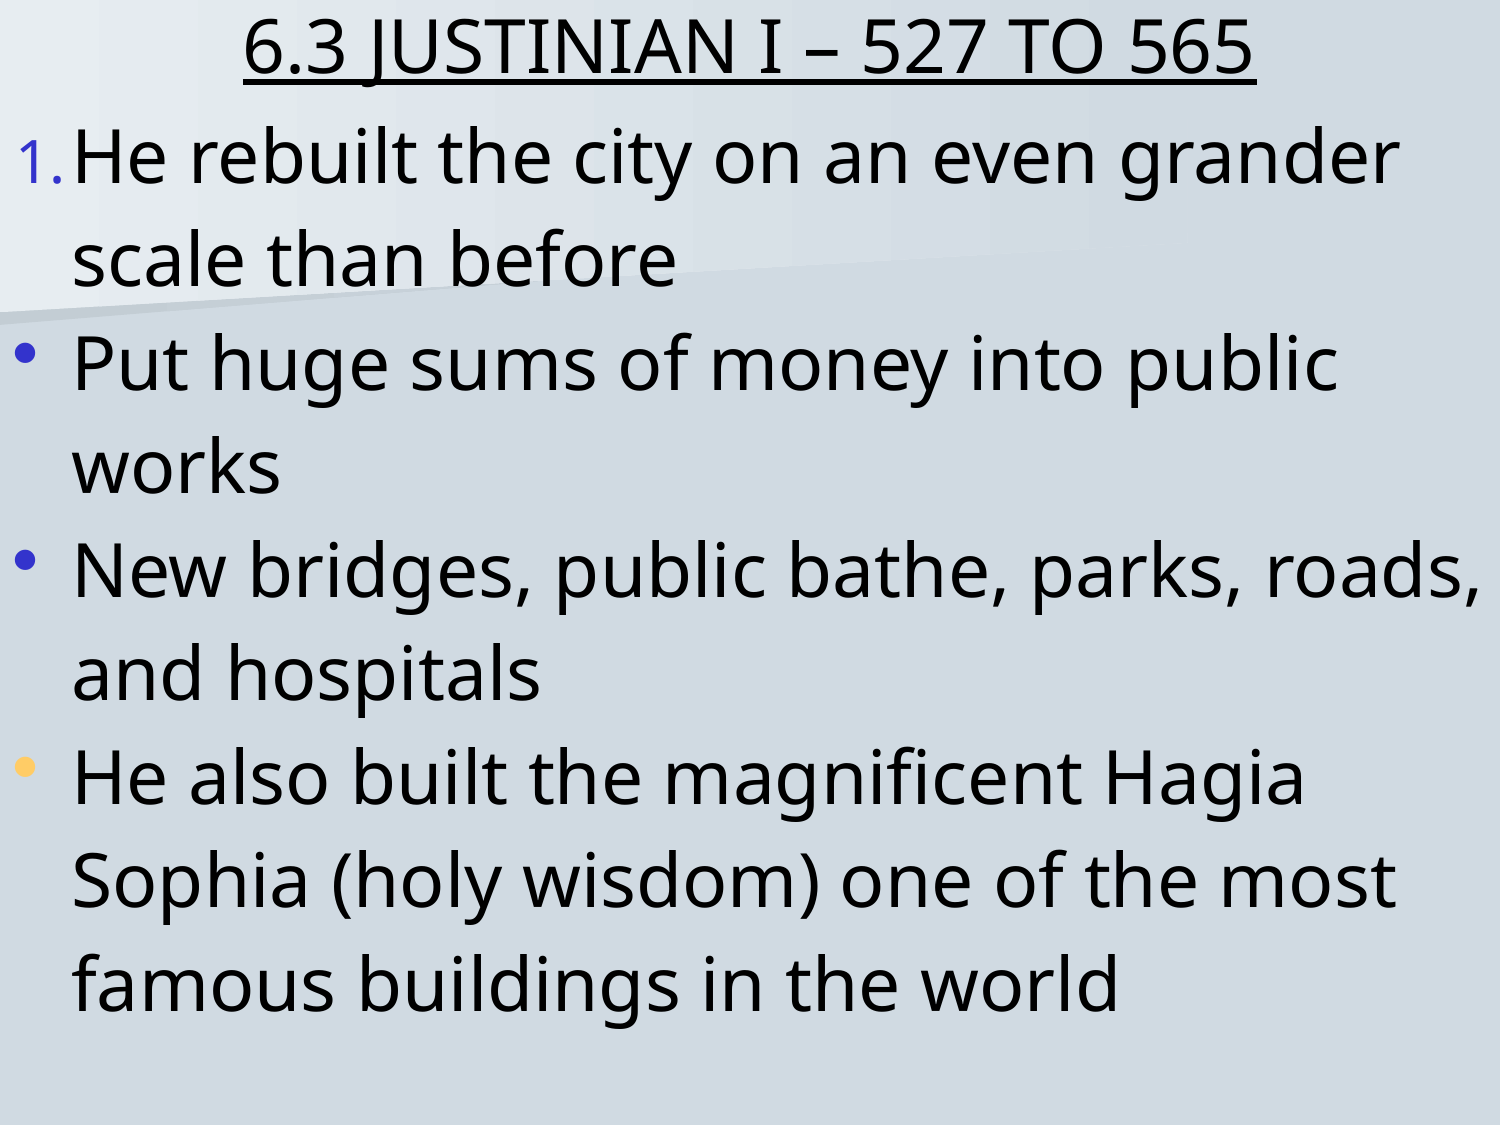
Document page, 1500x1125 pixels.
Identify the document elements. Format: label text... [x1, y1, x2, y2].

title 6.3 JUSTINIAN I – 527 TO 565 [0, 0, 1500, 87]
list He rebuilt the city on an even grander scale than before Put huge sums of money into public works New bridges, public bathe, parks, roads, and hospitals He also built the magnificent Hagia Sophia (holy wisdom) one of the most famous buildings in the world [0, 87, 1500, 1125]
